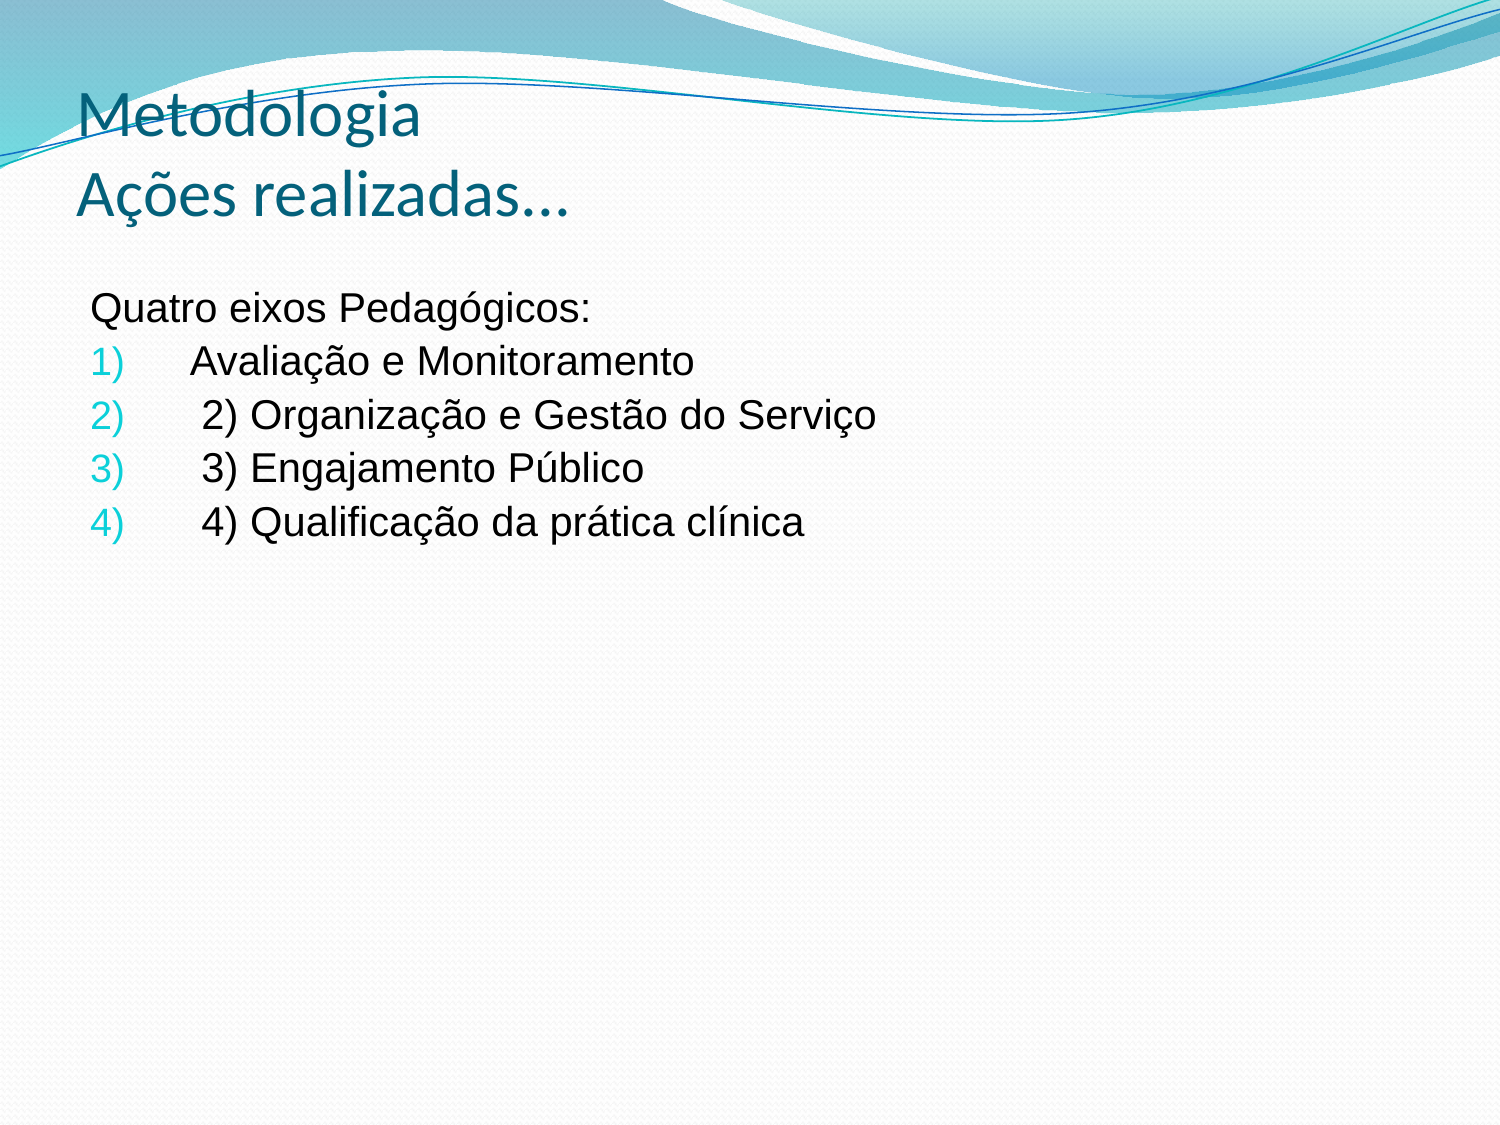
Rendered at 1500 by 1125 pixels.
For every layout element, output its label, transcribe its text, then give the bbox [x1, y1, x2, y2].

list Quatro eixos Pedagógicos: Avaliação e Monitoramento 2) Organização e Gestão do Serviço 3) Engajamento Público 4) Qualificação da prática clínica [74, 278, 1426, 988]
title Metodologia Ações realizadas... [76, 42, 1428, 231]
